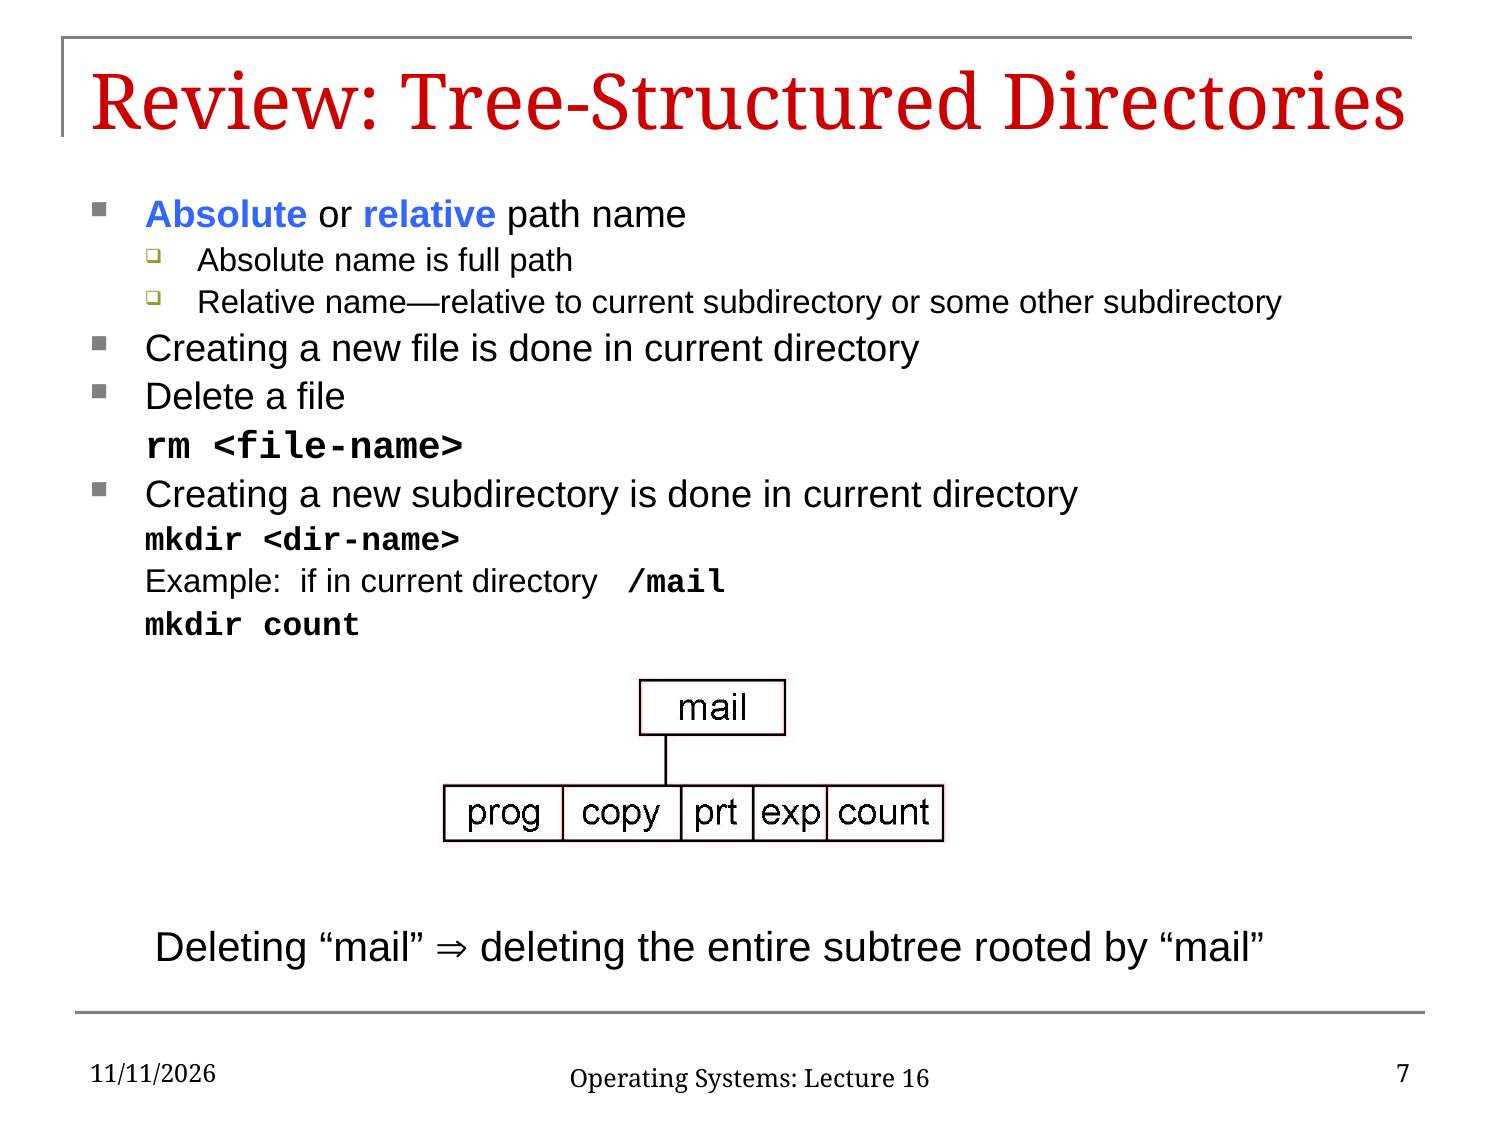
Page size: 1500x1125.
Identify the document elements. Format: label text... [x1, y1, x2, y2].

list Absolute or relative path name Absolute name is full path Relative name—relative to current subdirectory or some other subdirectory Creating a new file is done in current directory Delete a file rm <file-name> Creating a new subdirectory is done in current directory mkdir <dir-name> Example: if in current directory /mail mkdir count [75, 187, 1425, 650]
text_box Deleting “mail”  deleting the entire subtree rooted by “mail” [139, 912, 1358, 968]
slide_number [74, 1023, 426, 1100]
picture [435, 672, 951, 850]
slide_number 7 [1074, 1023, 1426, 1100]
footer Operating Systems: Lecture 16 [512, 1024, 988, 1101]
title Review: Tree-Structured Directories [75, 45, 1425, 163]
